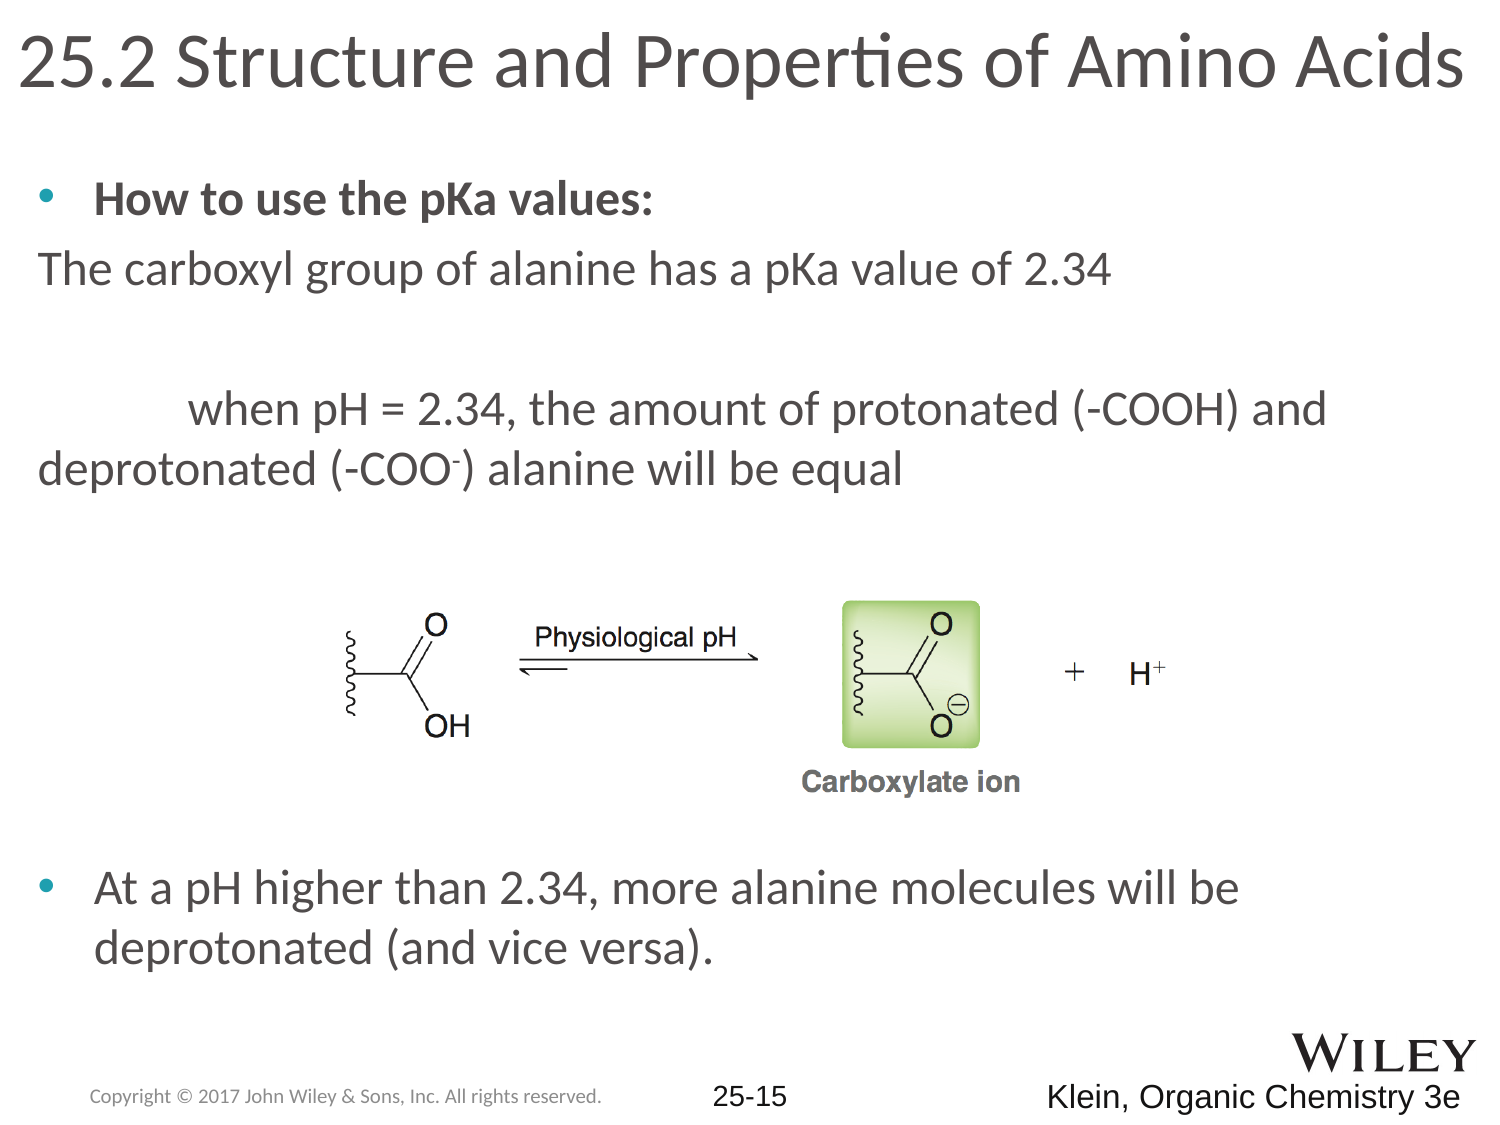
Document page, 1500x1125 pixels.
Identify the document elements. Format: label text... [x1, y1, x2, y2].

list How to use the pKa values: The carboxyl group of alanine has a pKa value of 2.34 when pH = 2.34, the amount of protonated (-COOH) and deprotonated (-COO-) alanine will be equal At a pH higher than 2.34, more alanine molecules will be deprotonated (and vice versa). [22, 157, 1449, 938]
title 25.2 Structure and Properties of Amino Acids [0, 0, 1486, 113]
footer Klein, Organic Chemistry 3e [1010, 1065, 1486, 1125]
picture [329, 577, 1171, 805]
slide_number Copyright © 2017 John Wiley & Sons, Inc. All rights reserved. [75, 1065, 619, 1125]
picture [1289, 1031, 1477, 1065]
slide_number 25-15 [619, 1065, 881, 1125]
